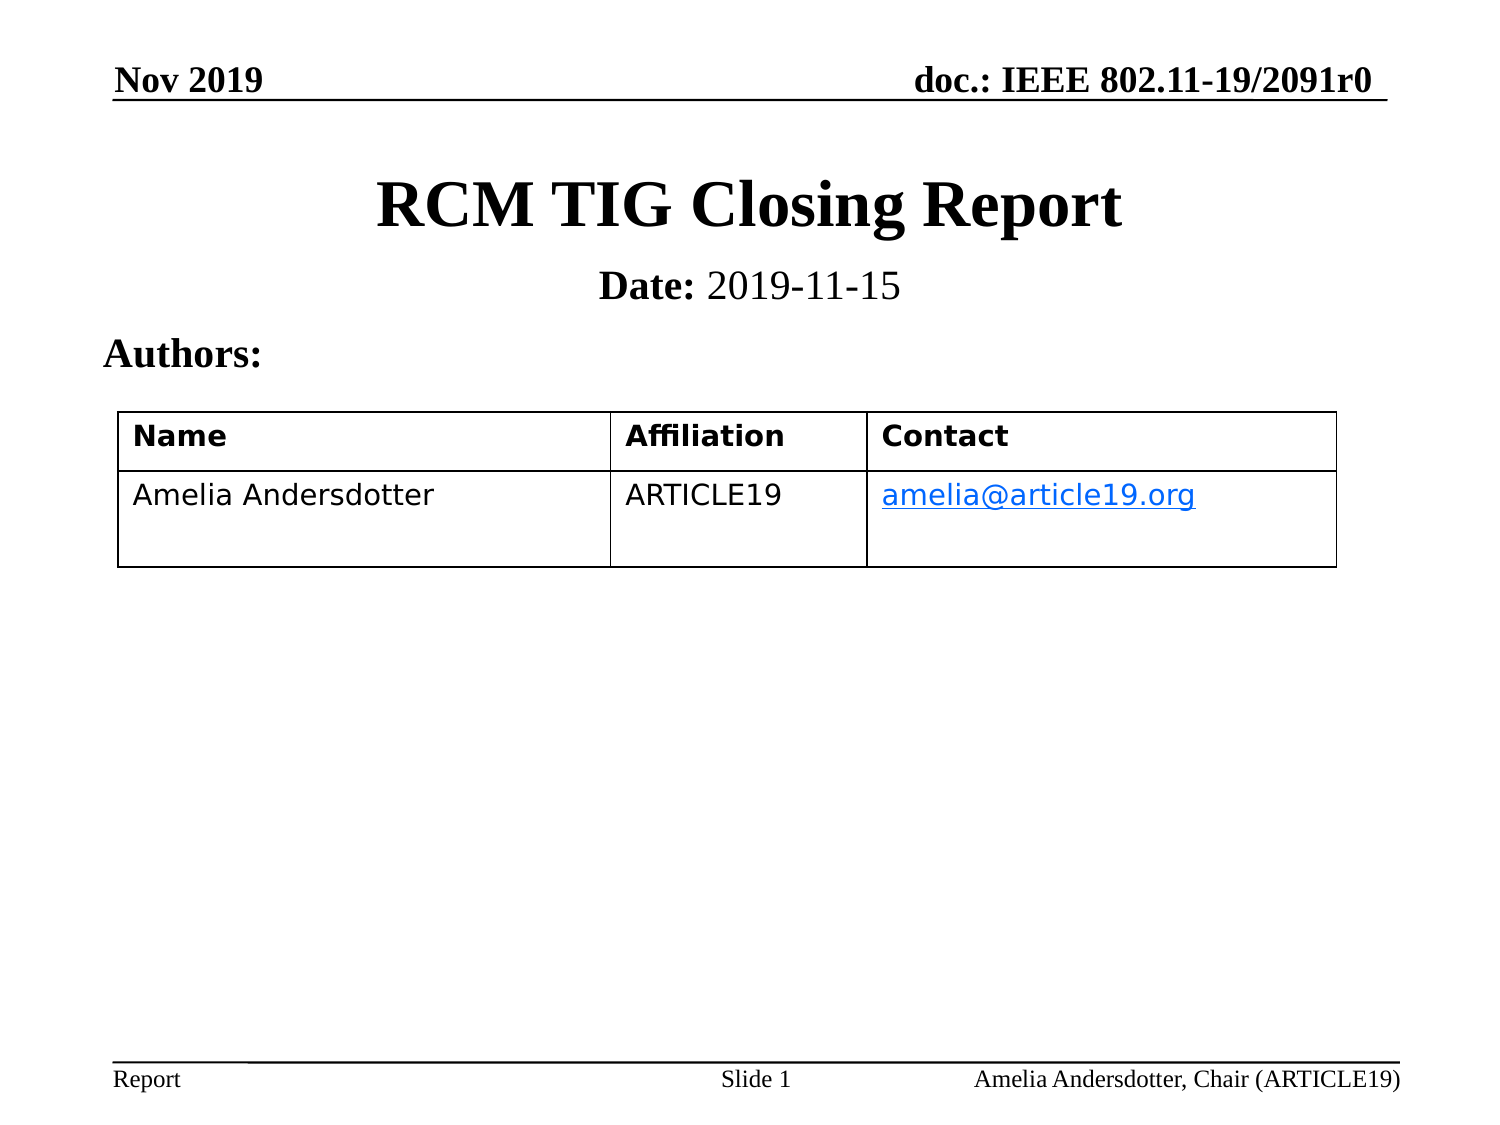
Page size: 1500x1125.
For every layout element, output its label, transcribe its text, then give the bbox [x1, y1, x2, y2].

text_box Nov 2019 [114, 54, 273, 100]
text_box Slide <number> [712, 1062, 800, 1092]
table_header Affiliation [611, 413, 866, 470]
text_box Date: 2019-11-15 [112, 249, 1388, 313]
table_cell Amelia Andersdotter [119, 472, 610, 566]
text_box RCM TIG Closing Report [112, 112, 1388, 249]
table_header Contact [868, 413, 1336, 470]
table_header Name [119, 413, 610, 470]
table_cell amelia@article19.org [868, 472, 1336, 566]
text_box Authors: [87, 318, 325, 381]
table_cell ARTICLE19 [611, 472, 866, 566]
text_box Amelia Andersdotter, Chair (ARTICLE19) [933, 1062, 1402, 1093]
